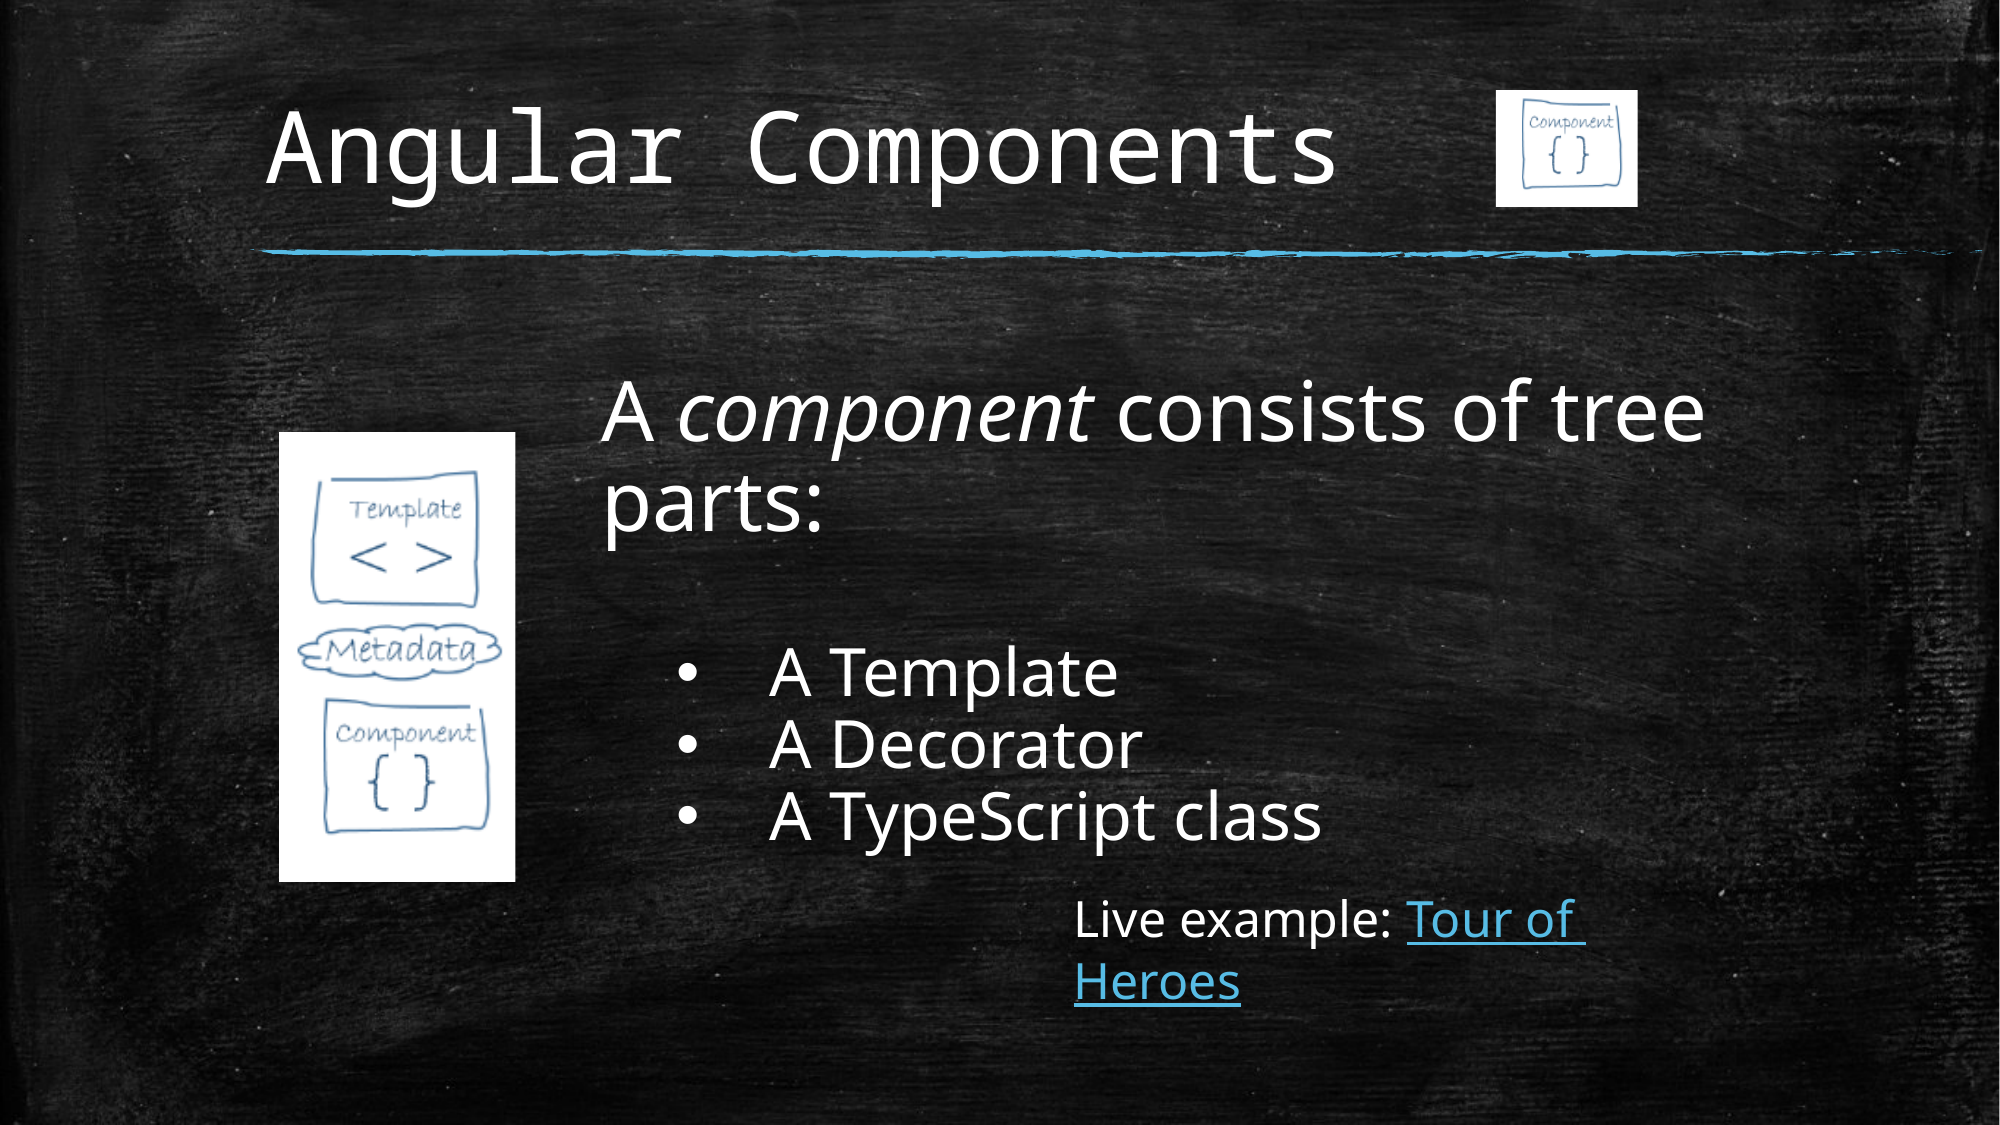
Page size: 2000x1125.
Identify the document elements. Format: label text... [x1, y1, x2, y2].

picture [279, 432, 516, 882]
title Angular Components [249, 45, 1750, 213]
picture [1495, 89, 1638, 207]
text_box A component consists of tree parts: A Template A Decorator A TypeScript class [586, 361, 1839, 863]
text_box Live example: Tour of Heroes [1058, 881, 1685, 1019]
